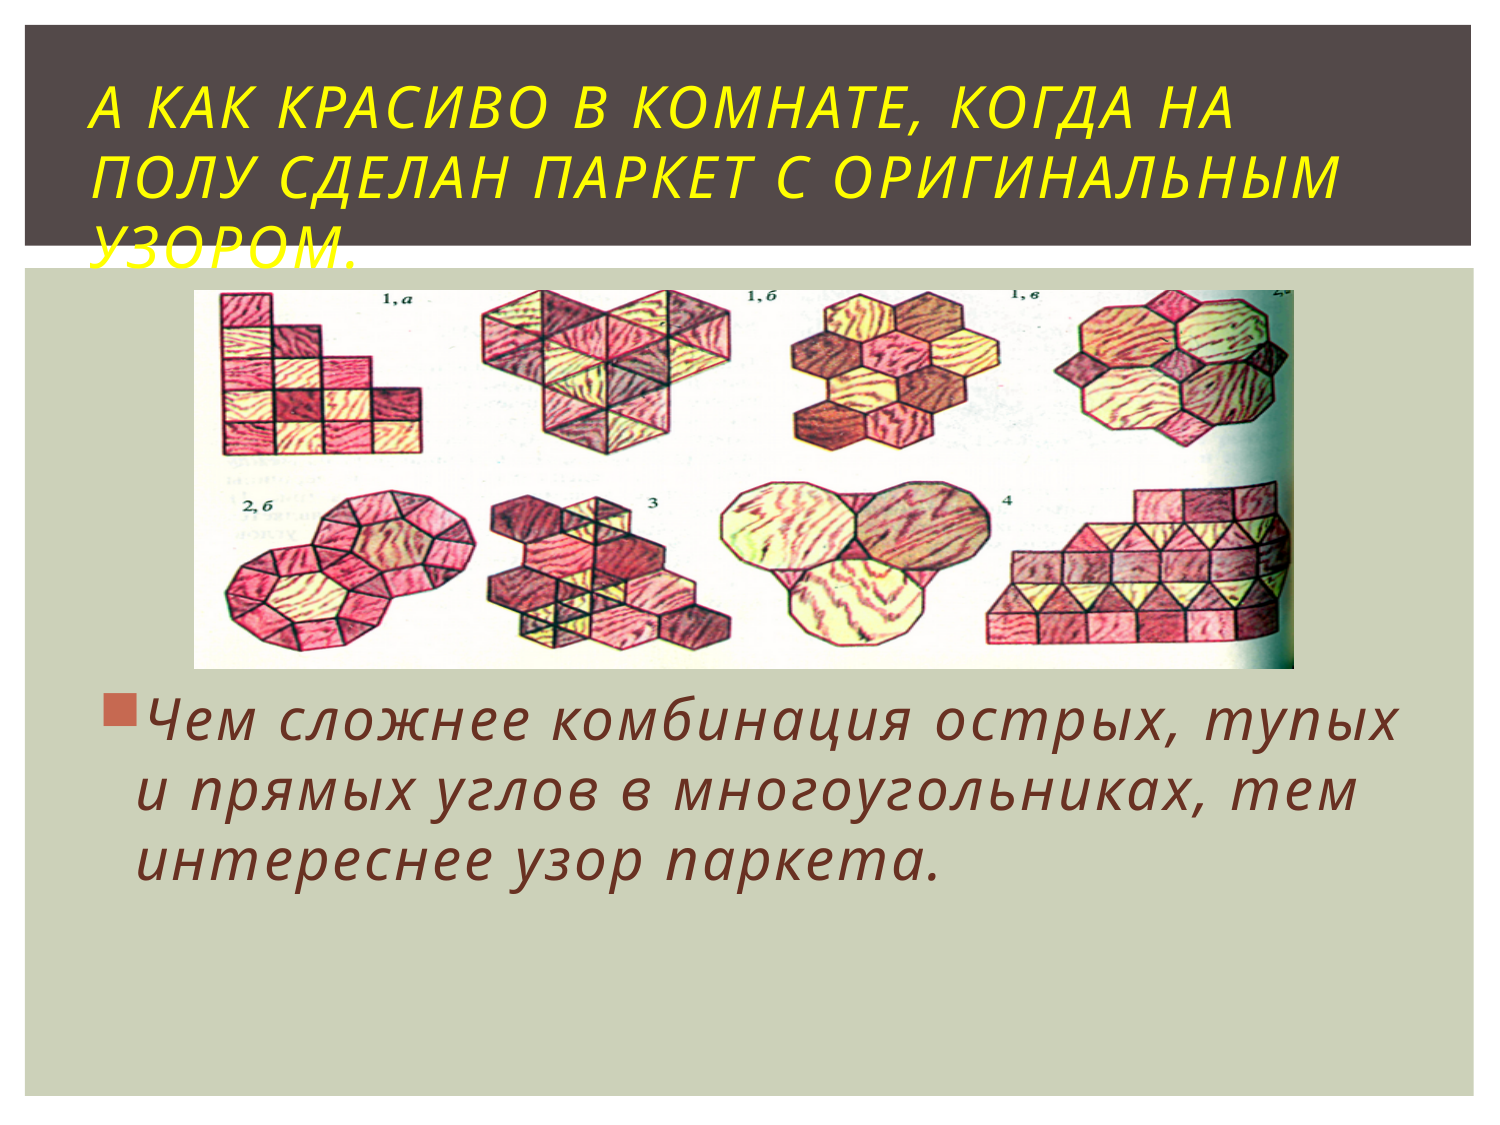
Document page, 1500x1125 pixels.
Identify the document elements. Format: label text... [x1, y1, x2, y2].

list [194, 290, 1294, 670]
title А как красиво в комнате, когда на полу сделан паркет с оригинальным узором. [75, 62, 1425, 288]
list Чем сложнее комбинация острых, тупых и прямых углов в многоугольниках, тем интереснее узор паркета. [75, 675, 1425, 1000]
